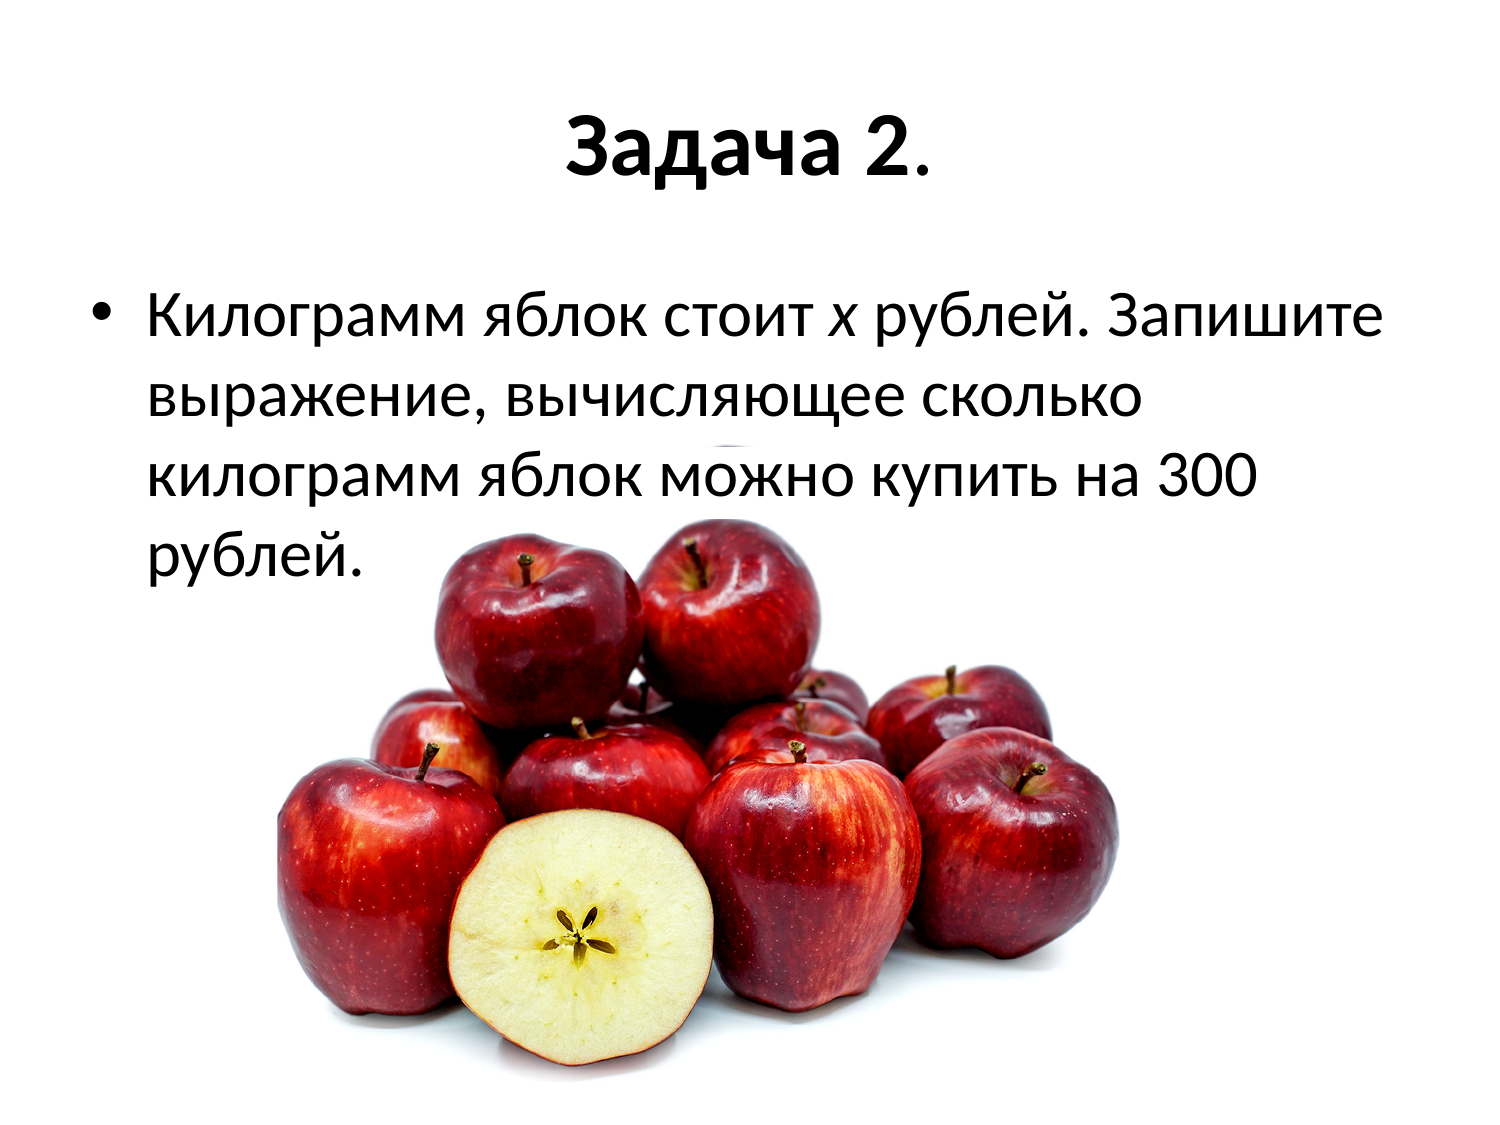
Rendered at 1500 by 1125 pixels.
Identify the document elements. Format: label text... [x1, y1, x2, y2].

list Килограмм яблок стоит x рублей. Запишите выражение, вычисляющее сколько килограмм яблок можно купить на 300 рублей. [75, 262, 1425, 1005]
picture [277, 444, 1127, 1095]
title Задача 2. [75, 45, 1425, 233]
